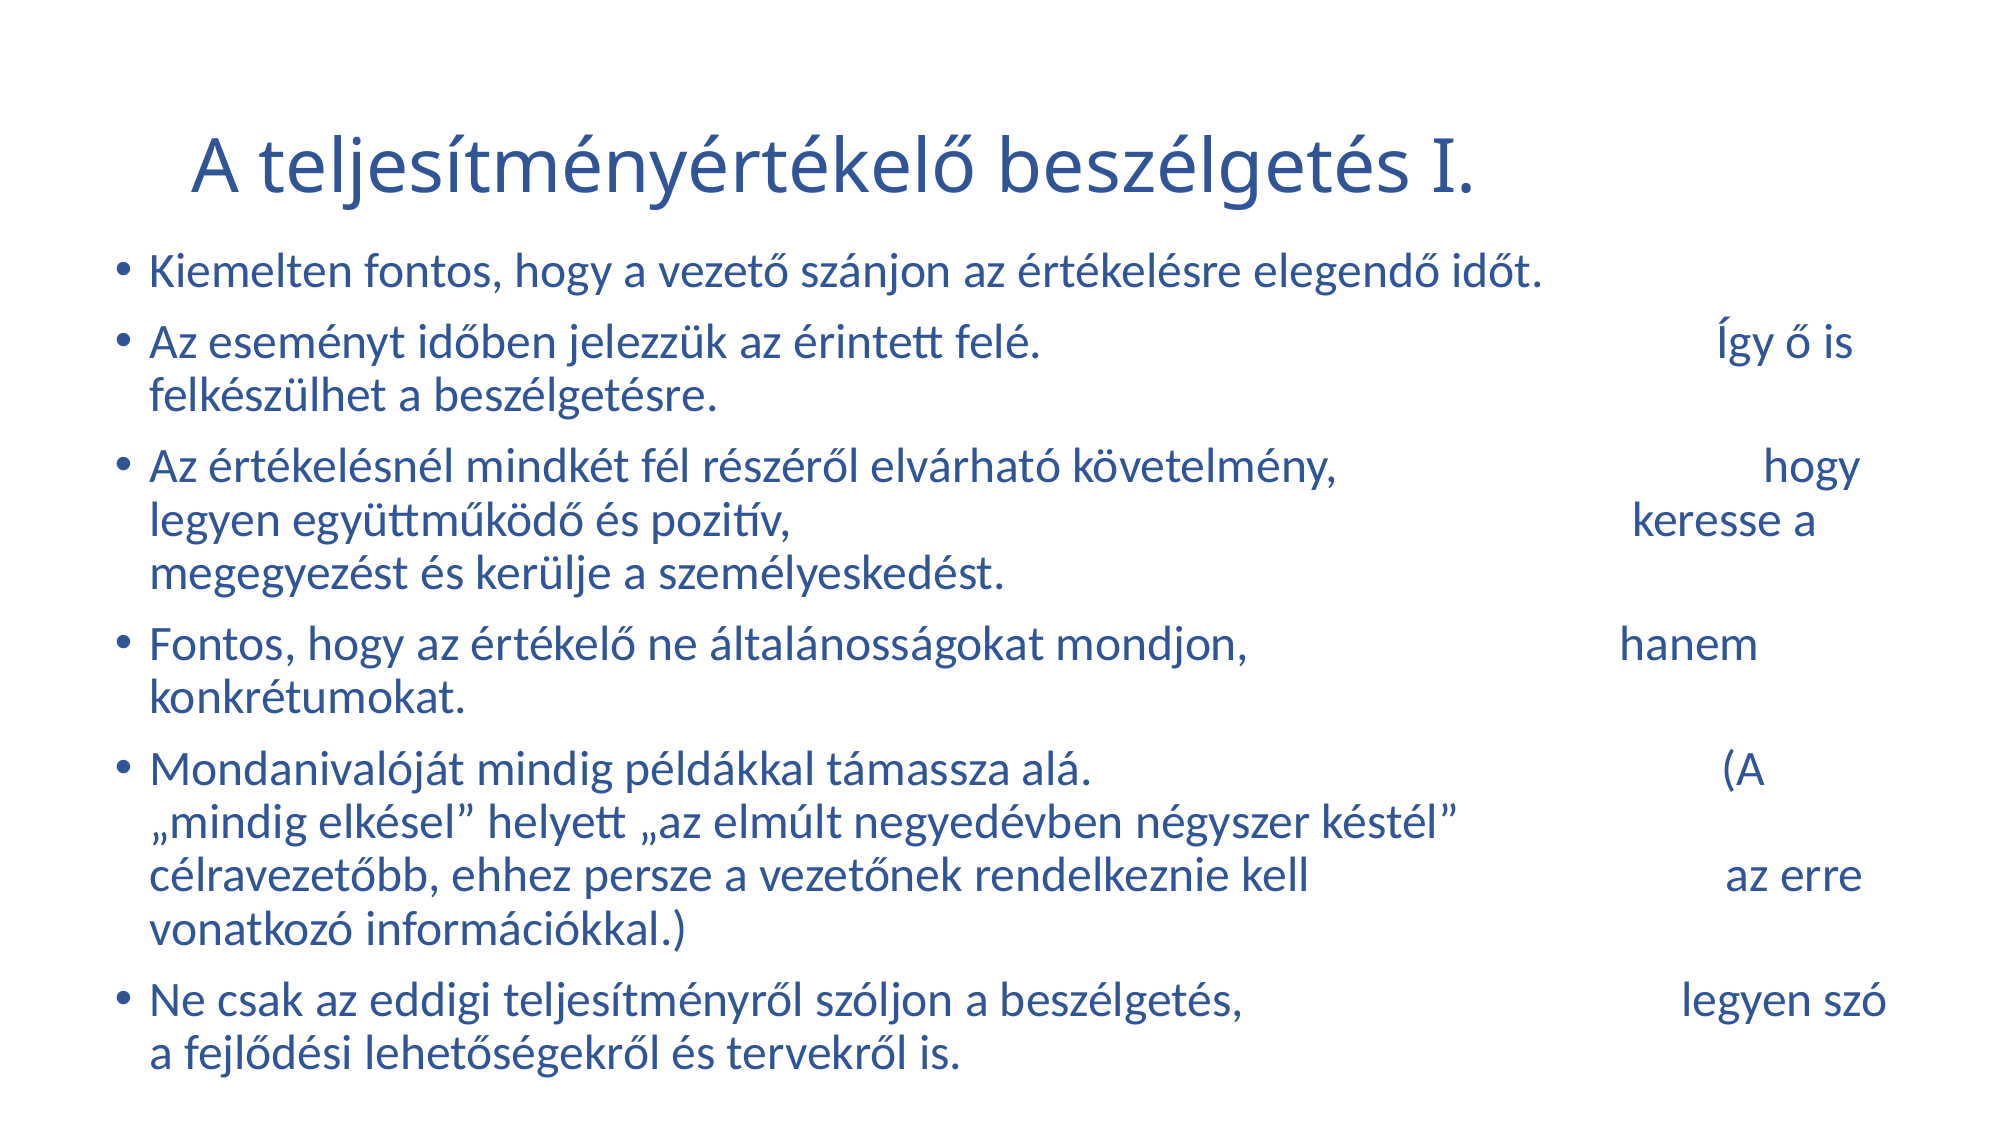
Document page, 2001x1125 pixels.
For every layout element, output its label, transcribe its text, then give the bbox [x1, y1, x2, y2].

title A teljesítményértékelő beszélgetés I. [137, 59, 1863, 236]
list Kiemelten fontos, hogy a vezető szánjon az értékelésre elegendő időt. Az eseményt időben jelezzük az érintett felé. Így ő is felkészülhet a beszélgetésre. Az értékelésnél mindkét fél részéről elvárható követelmény, hogy legyen együttműködő és pozitív, keresse a megegyezést és kerülje a személyeskedést. Fontos, hogy az értékelő ne általánosságokat mondjon, hanem konkrétumokat. Mondanivalóját mindig példákkal támassza alá. (A „mindig elkésel” helyett „az elmúlt negyedévben négyszer késtél” célravezetőbb, ehhez persze a vezetőnek rendelkeznie kell az erre vonatkozó információkkal.) Ne csak az eddigi teljesítményről szóljon a beszélgetés, legyen szó a fejlődési lehetőségekről és tervekről is. [99, 236, 1926, 1092]
